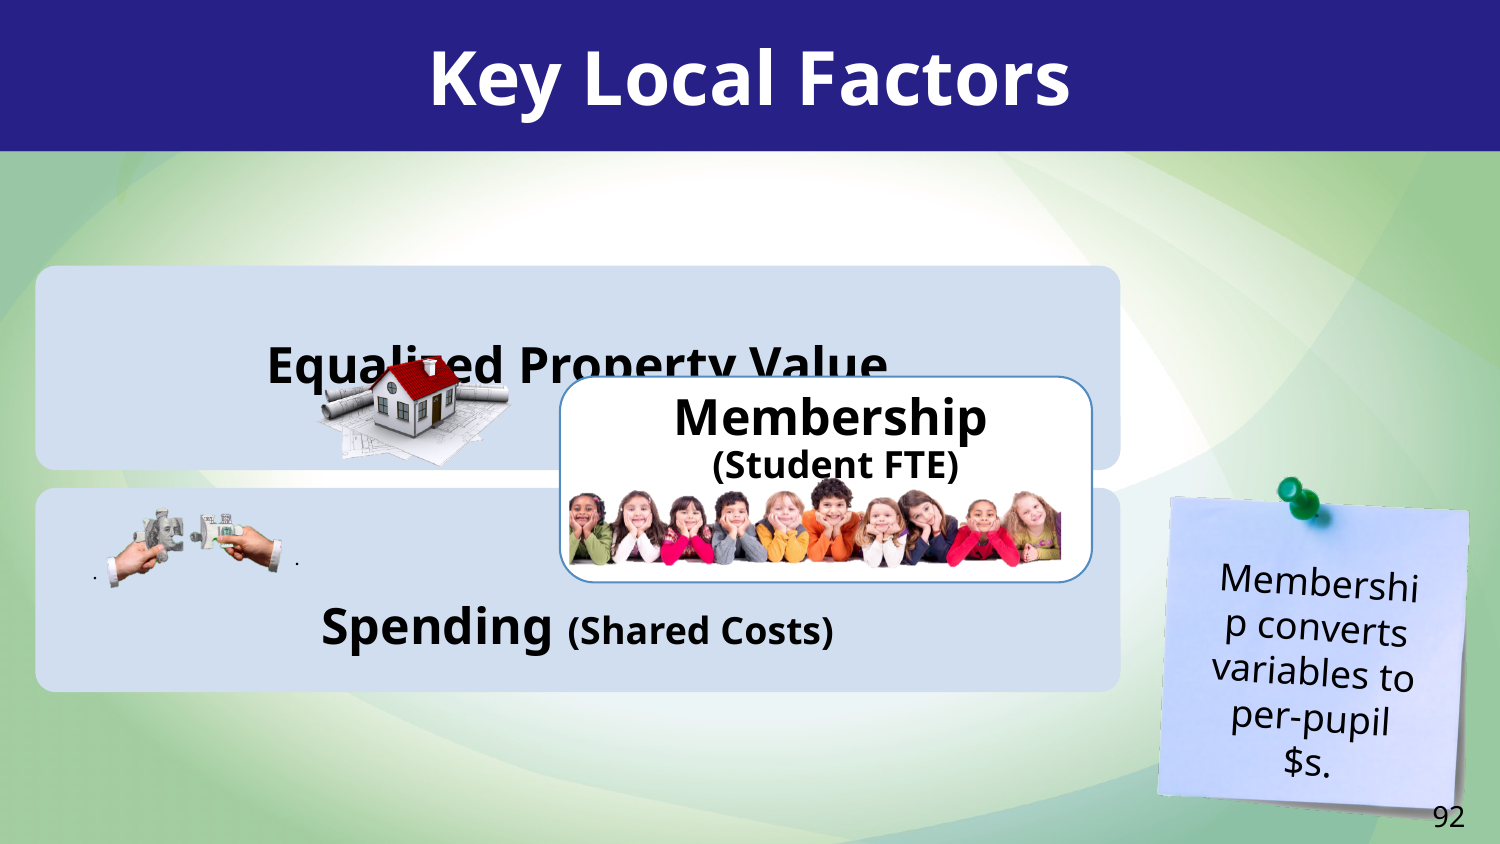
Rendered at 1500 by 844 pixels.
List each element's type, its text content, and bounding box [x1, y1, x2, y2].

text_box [1047, 428, 1500, 844]
picture [314, 343, 513, 476]
list Key Local Factors [0, 0, 1500, 152]
title Setting and Apportioning Levies [0, 152, 1500, 844]
picture [81, 475, 304, 611]
picture [569, 466, 1047, 586]
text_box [41, 185, 1115, 773]
